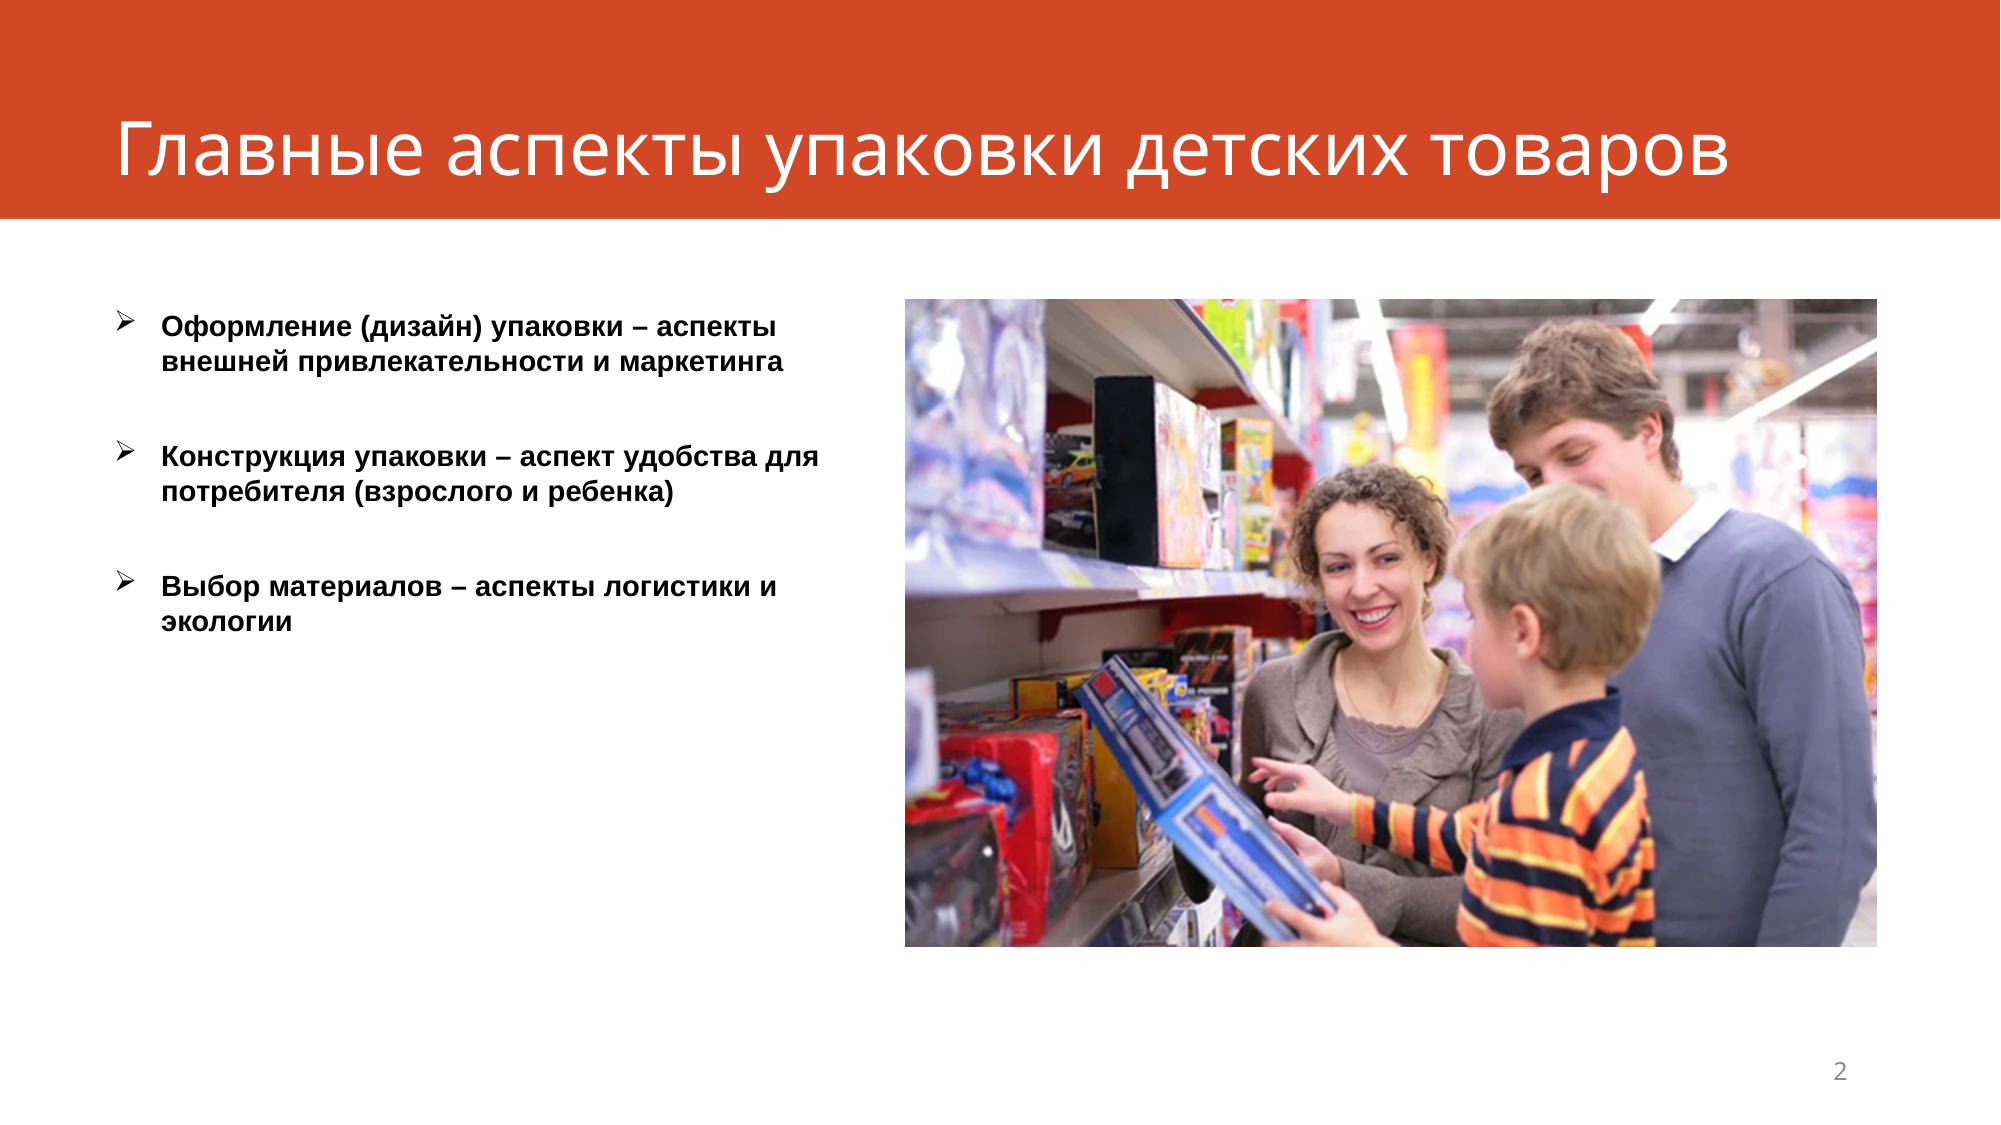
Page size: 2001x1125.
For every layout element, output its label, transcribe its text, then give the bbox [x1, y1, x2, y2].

picture [904, 299, 1877, 947]
title Главные аспекты упаковки детских товаров [99, 0, 1863, 199]
list Оформление (дизайн) упаковки – аспекты внешней привлекательности и маркетинга Конструкция упаковки – аспект удобства для потребителя (взрослого и ребенка) Выбор материалов – аспекты логистики и экологии [99, 299, 846, 1030]
slide_number 2 [1325, 1042, 1863, 1103]
